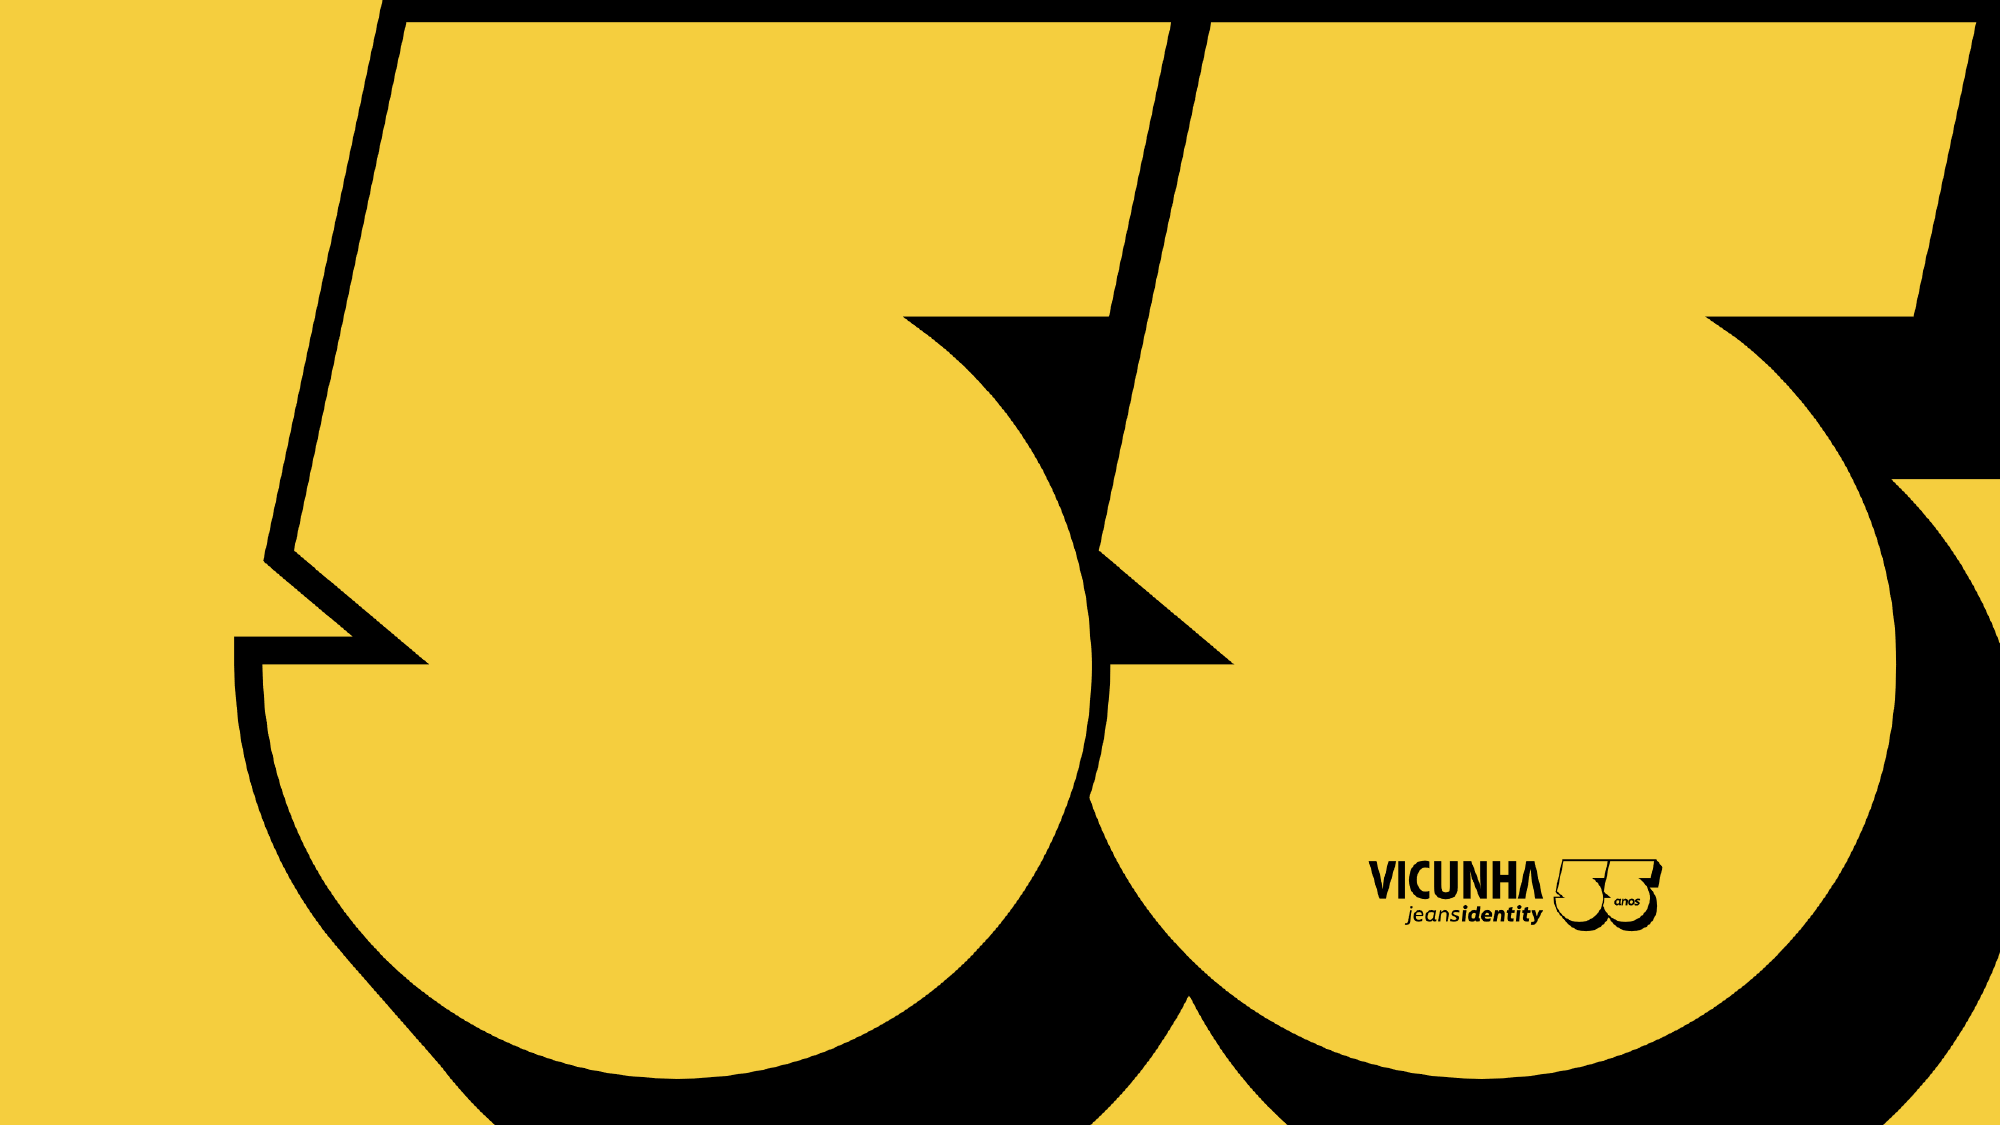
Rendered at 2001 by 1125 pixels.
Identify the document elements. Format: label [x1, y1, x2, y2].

picture [234, 0, 2000, 1125]
